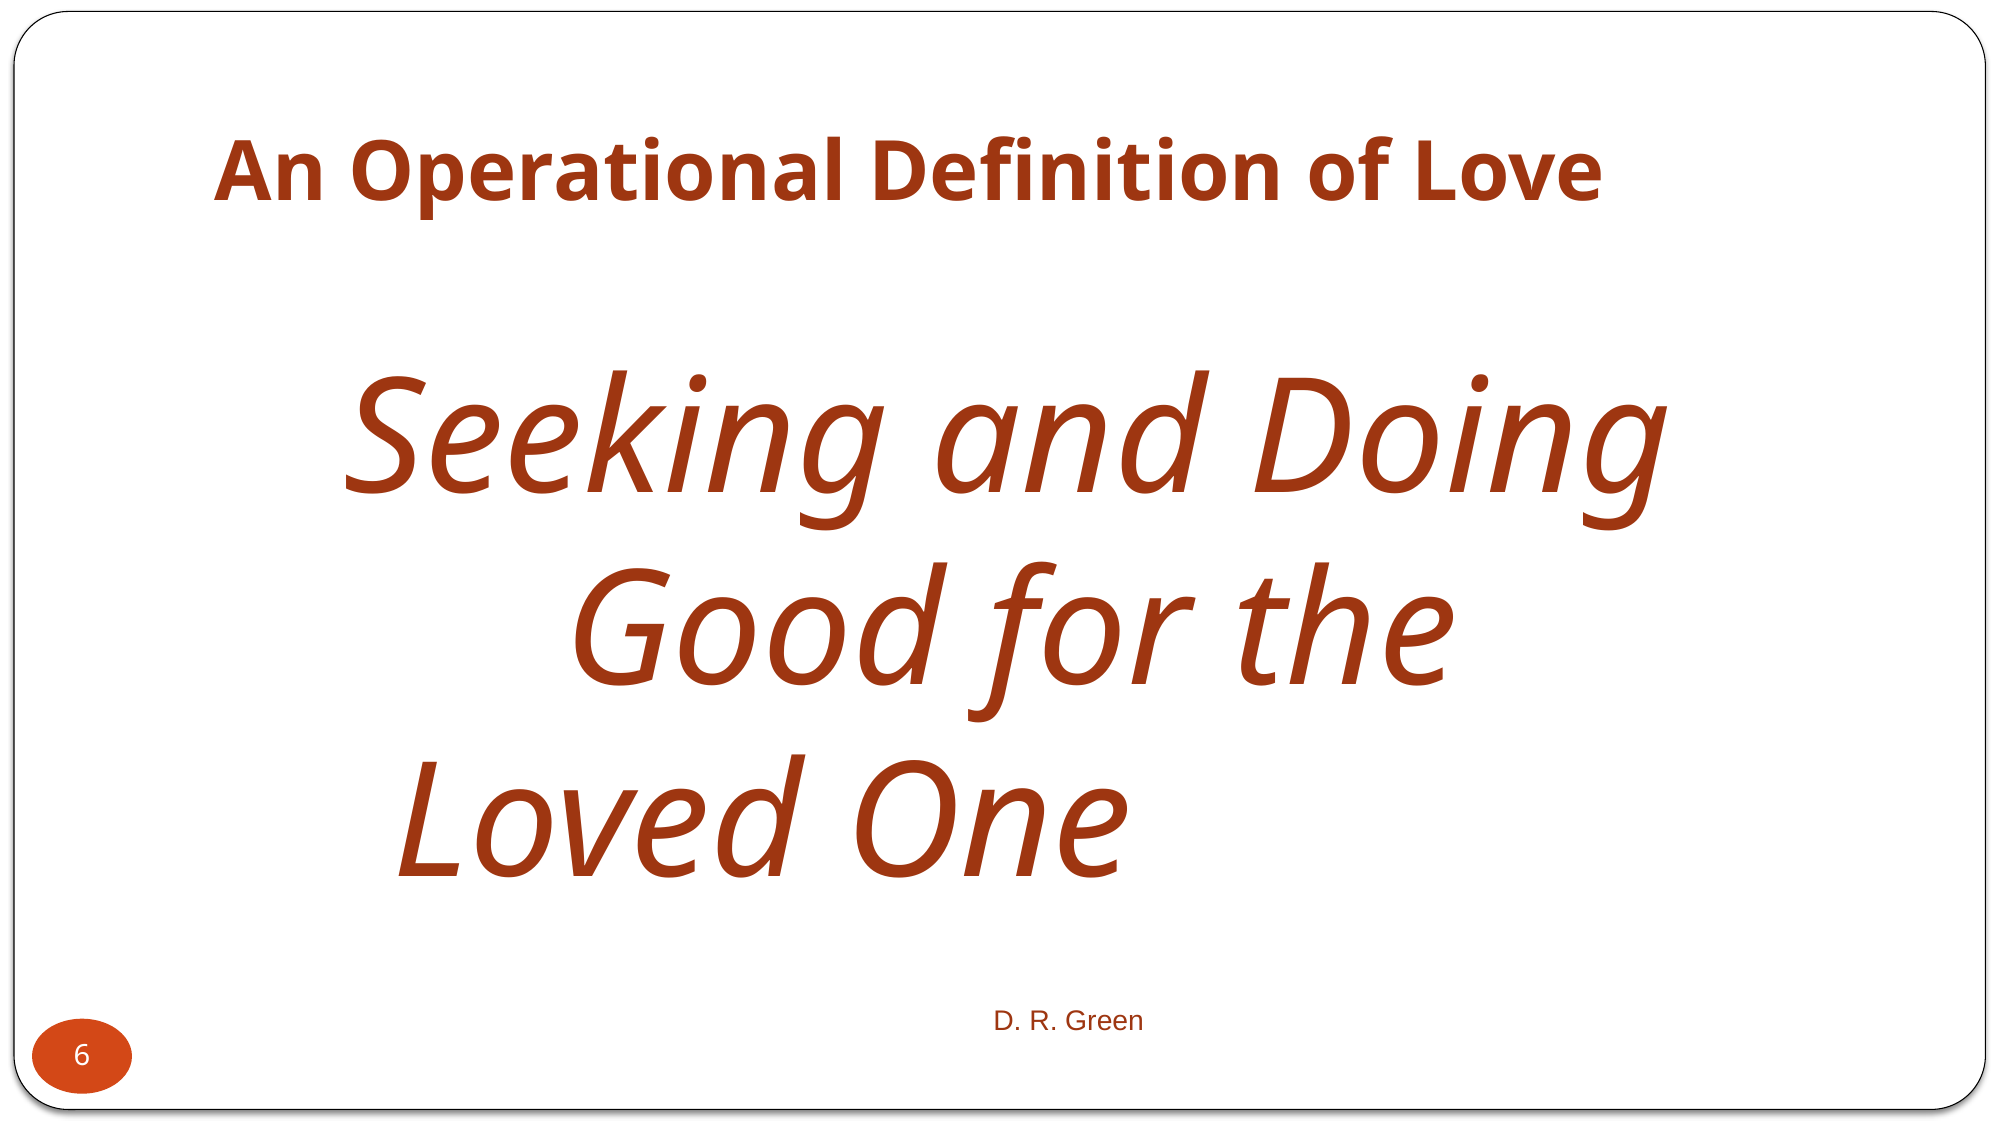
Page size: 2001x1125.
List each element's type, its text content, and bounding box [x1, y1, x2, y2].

title An Operational Definition of Love [200, 45, 1900, 233]
list Seeking and Doing Good for the Loved One D. R. Green [300, 324, 1688, 1075]
slide_number 6 [32, 1018, 132, 1094]
